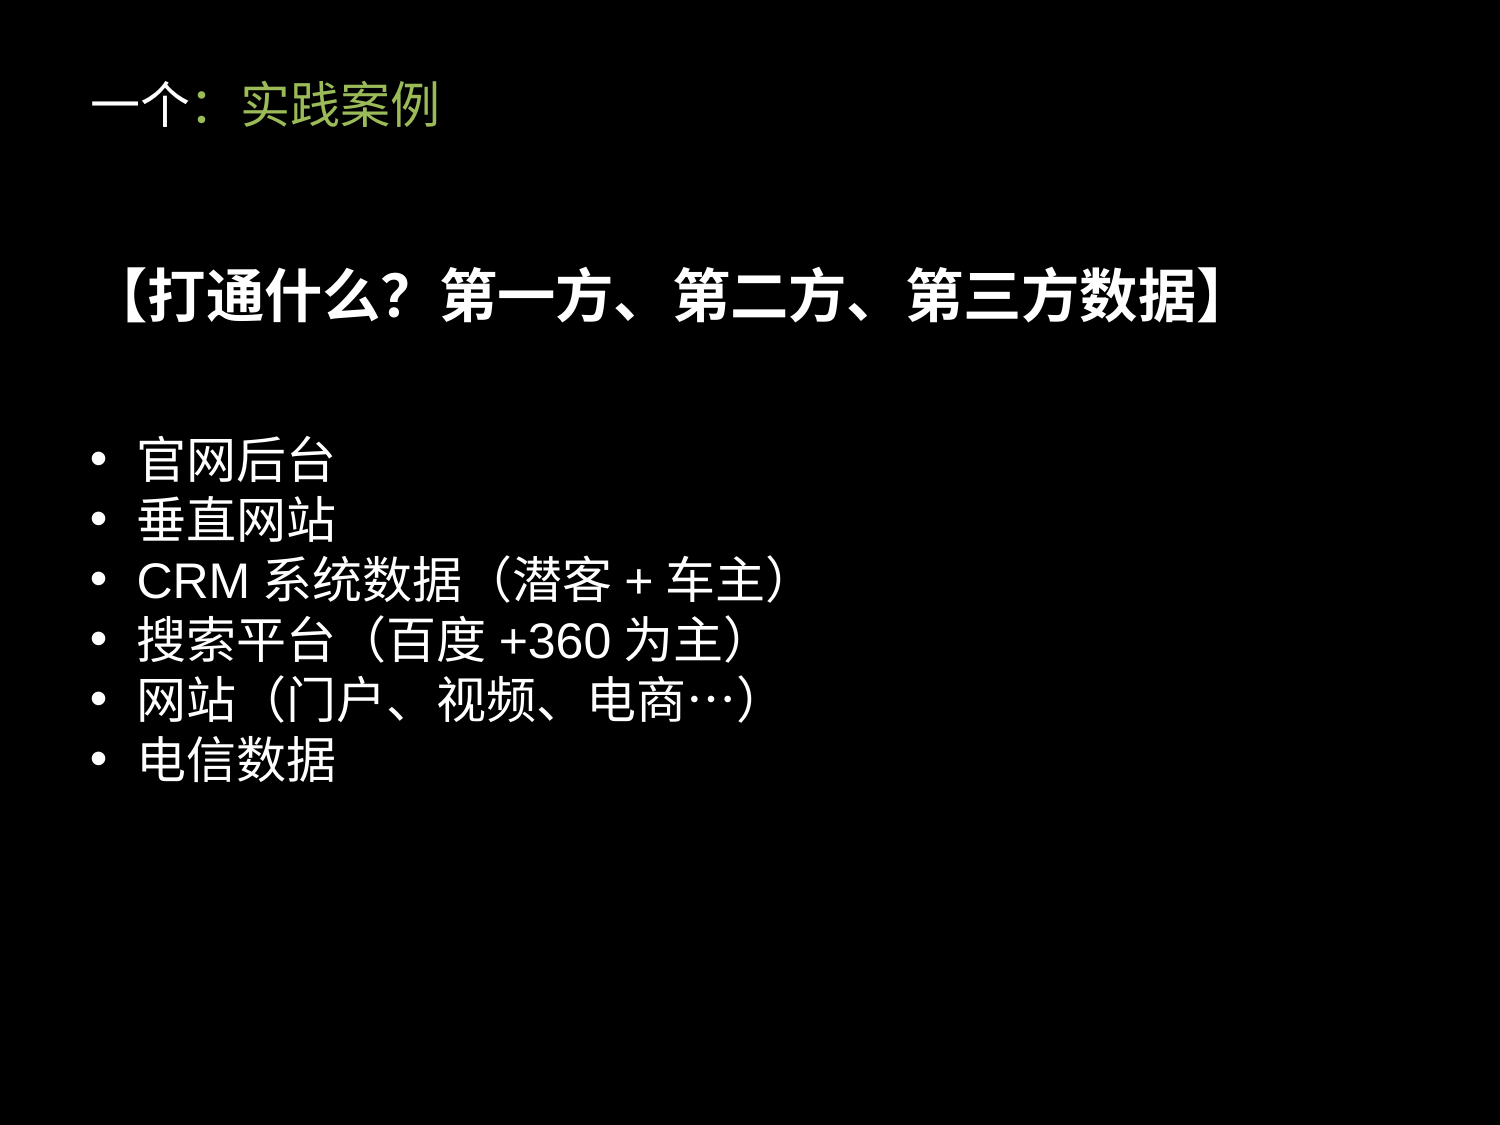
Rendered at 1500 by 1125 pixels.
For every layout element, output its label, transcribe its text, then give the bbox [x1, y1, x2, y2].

text_box 【打通什么？第一方、第二方、第三方数据】 [74, 251, 1423, 337]
text_box 官网后台 垂直网站 CRM系统数据（潜客+车主） 搜索平台（百度+360为主） 网站（门户、视频、电商…） 电信数据 [75, 421, 1144, 856]
title 一个：实践案例 [75, 64, 508, 142]
